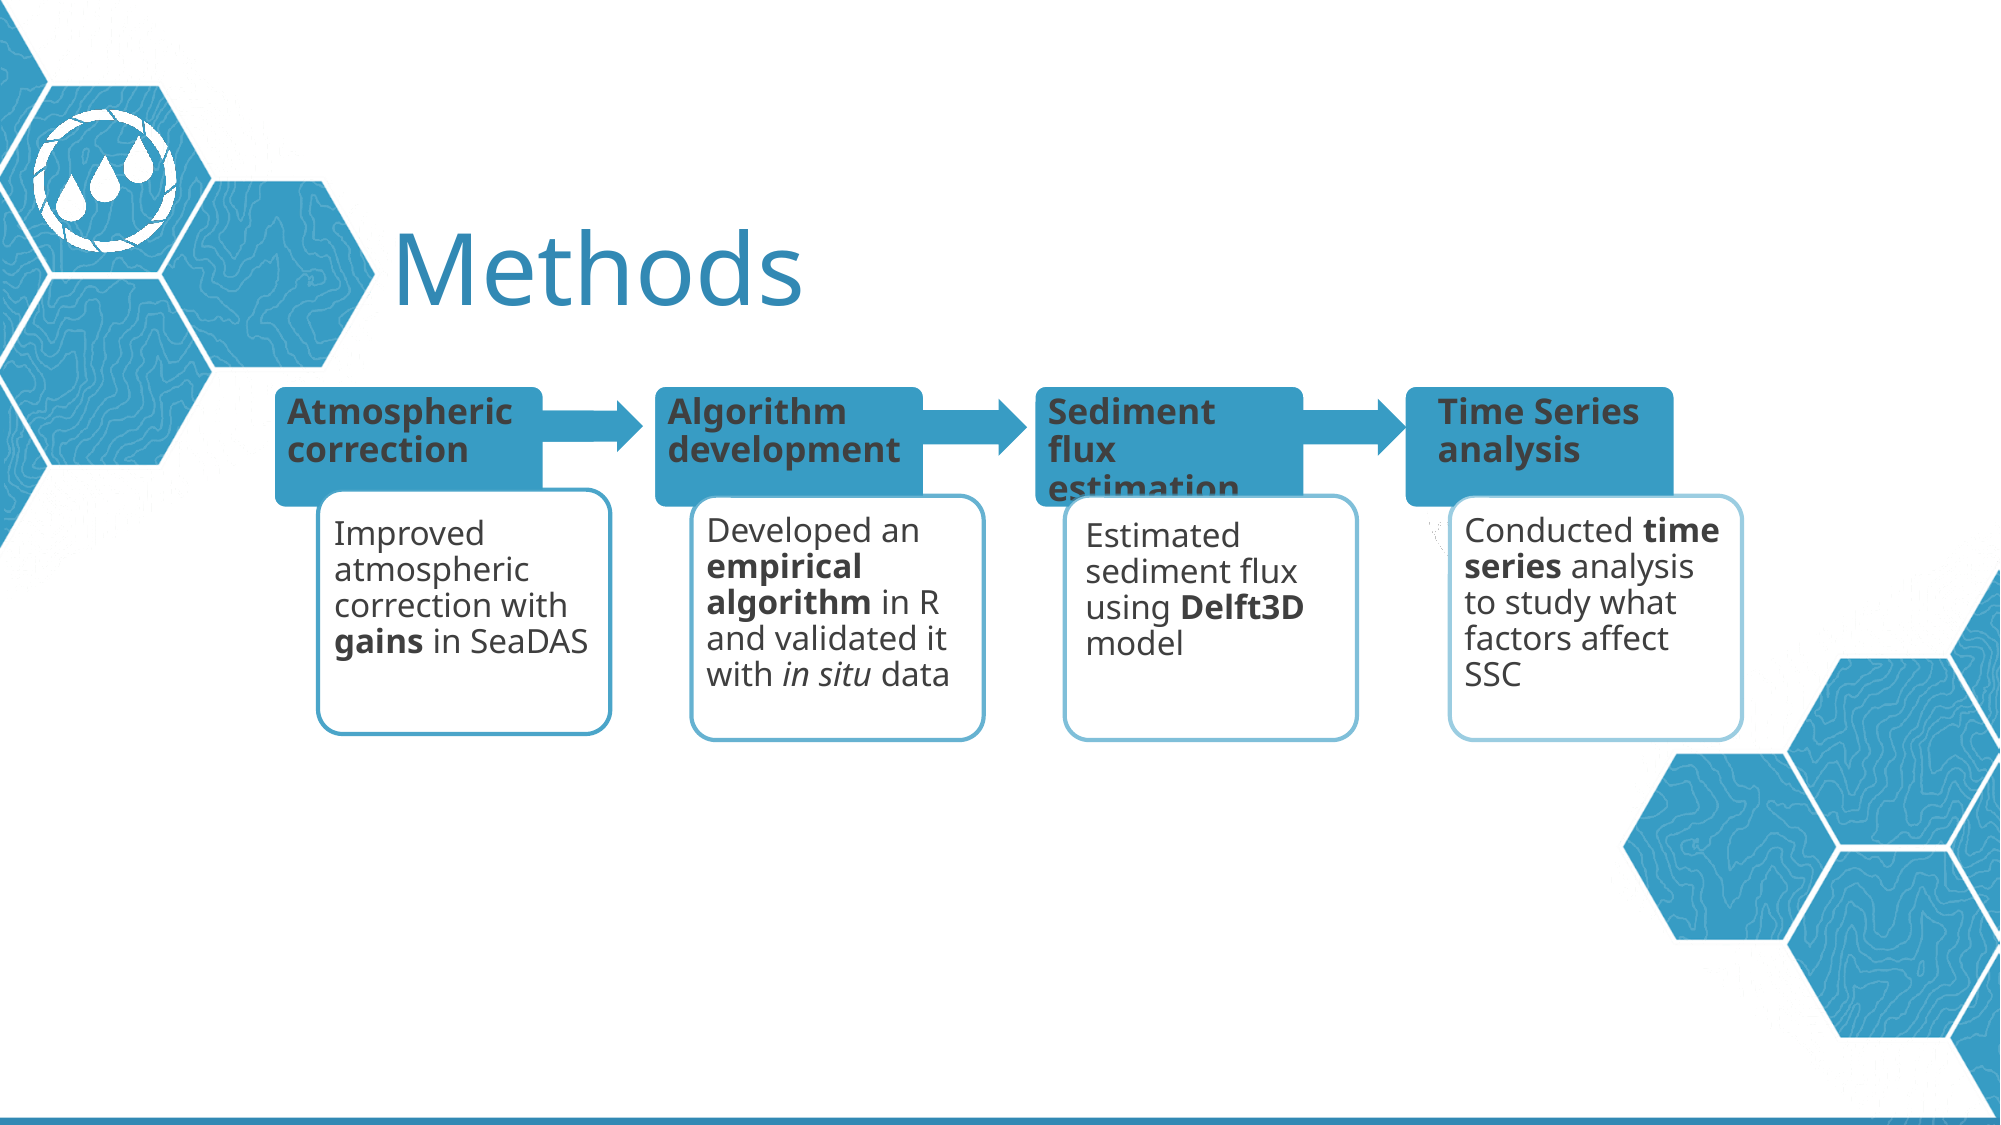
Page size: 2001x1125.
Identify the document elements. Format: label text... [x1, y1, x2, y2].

picture [0, 0, 2000, 1125]
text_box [262, 369, 1755, 754]
text_box Methods [375, 185, 1617, 360]
